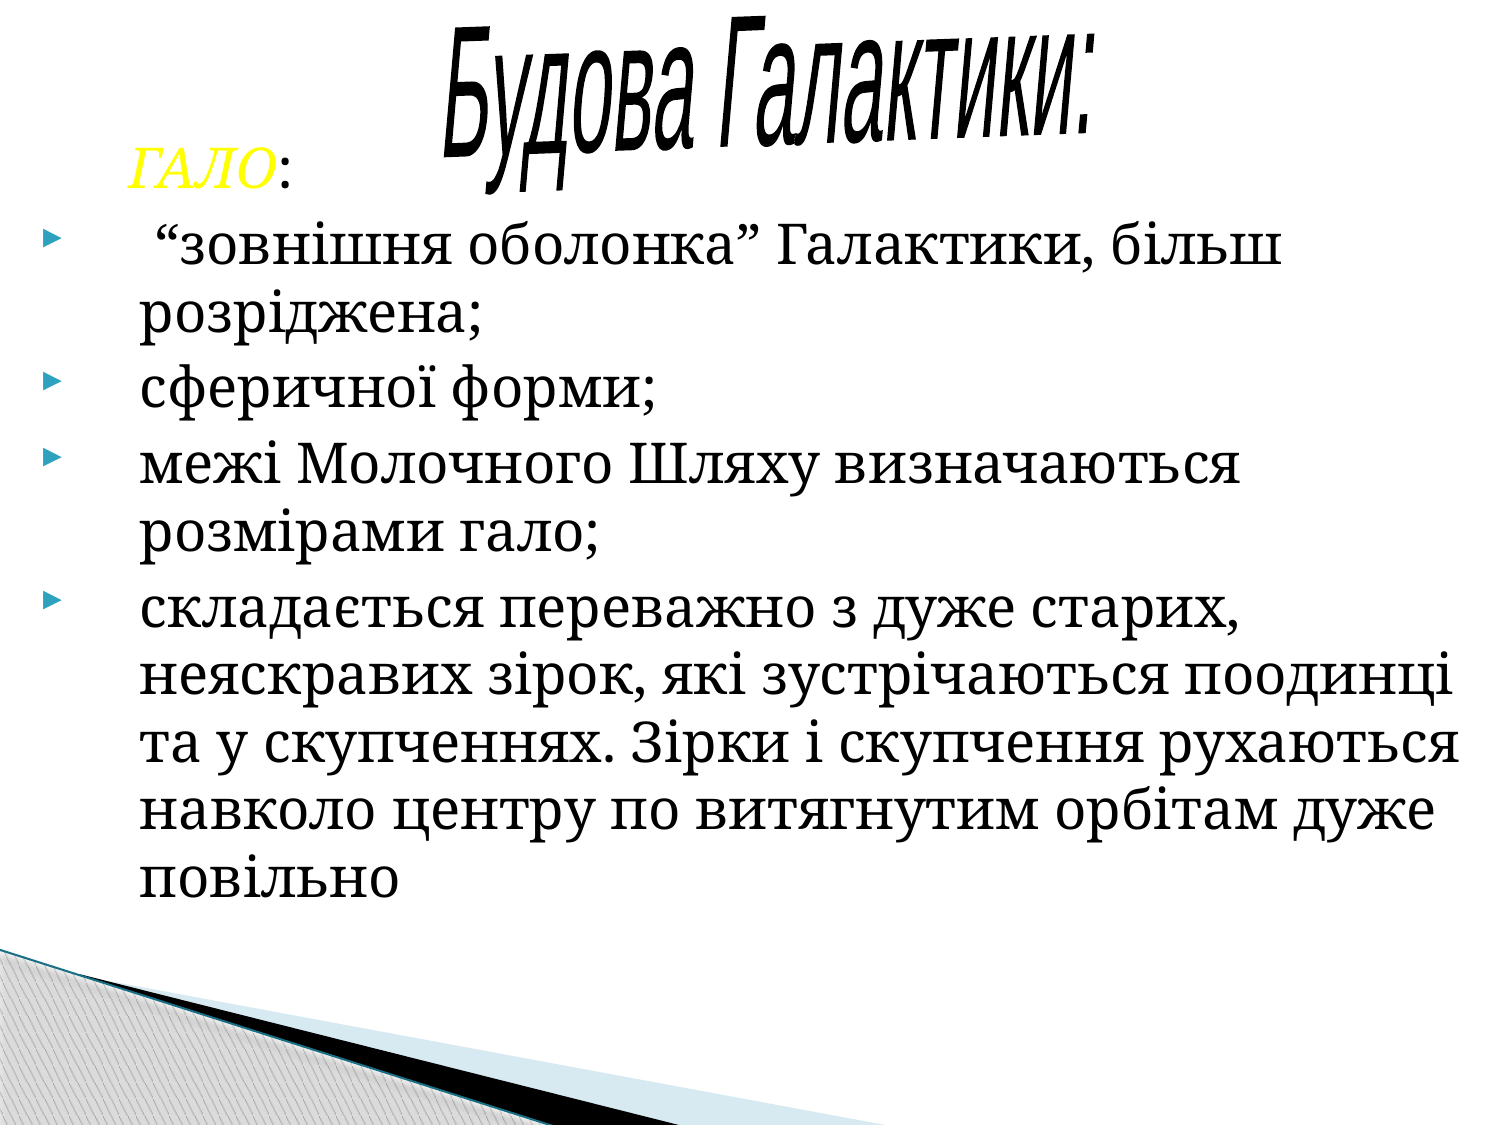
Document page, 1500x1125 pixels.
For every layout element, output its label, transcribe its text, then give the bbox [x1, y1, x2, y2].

list ГАЛО: “зовнішня оболонка” Галактики, більш розріджена; сферичної форми; межі Молочного Шляху визначаються розмірами гало; складається переважно з дуже старих, неяскравих зірок, які зустрічаються поодинці та у скупченнях. Зірки і скупчення рухаються навколо центру по витягнутим орбітам дуже повільно [24, 125, 1500, 1125]
